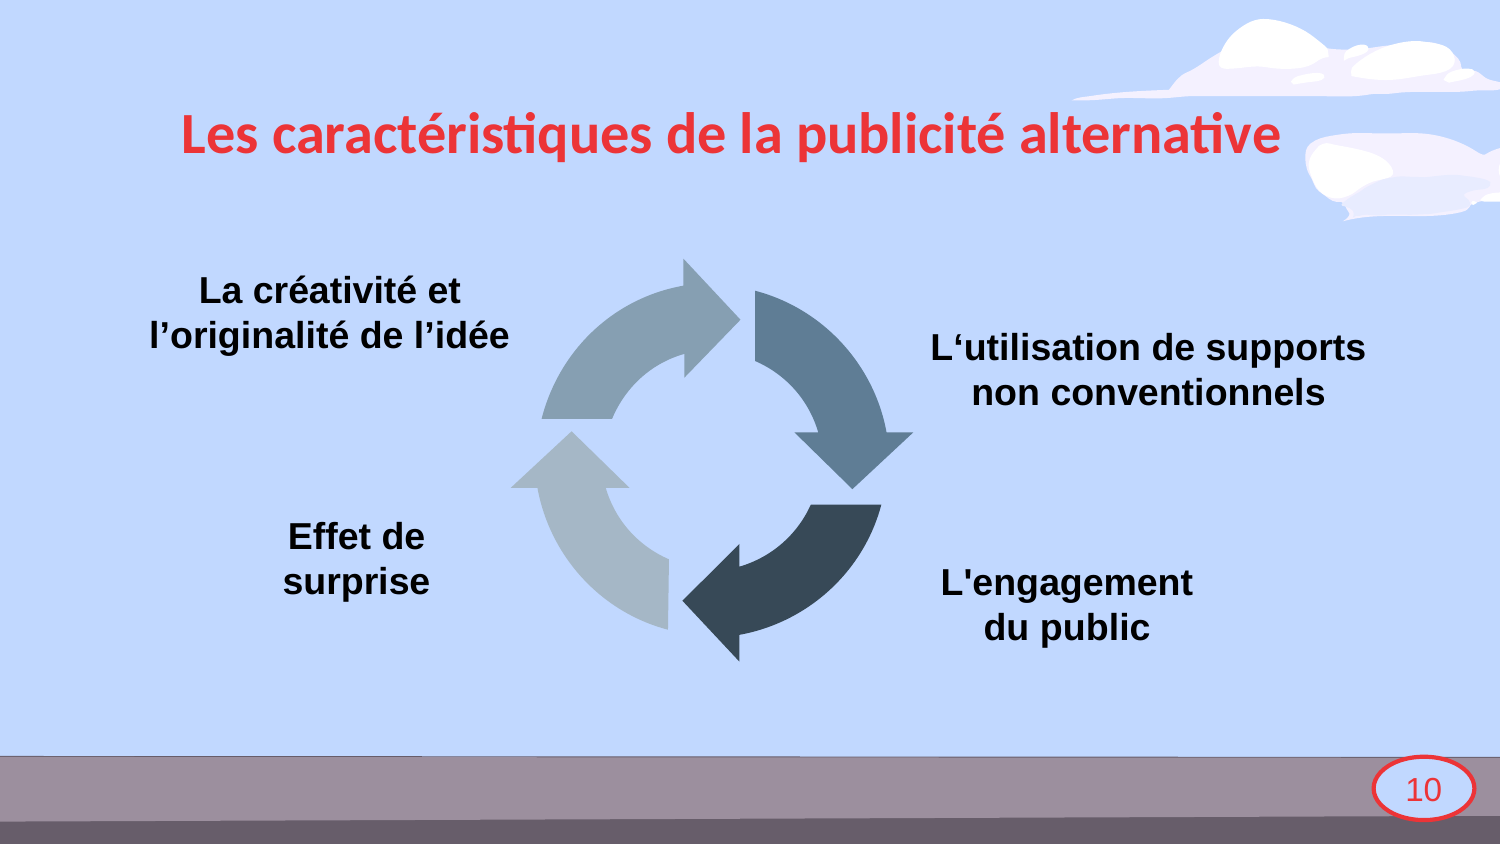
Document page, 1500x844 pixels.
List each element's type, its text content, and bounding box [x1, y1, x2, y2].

text_box 10 [1371, 754, 1477, 823]
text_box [510, 258, 914, 663]
text_box L‘utilisation de supports non conventionnels [919, 315, 1382, 421]
text_box Effet de surprise [267, 504, 446, 610]
text_box L'engagement du public [925, 550, 1209, 656]
title Les caractéristiques de la publicité alternative [166, 79, 1335, 173]
text_box La créativité et l’originalité de l’idée [120, 258, 509, 364]
